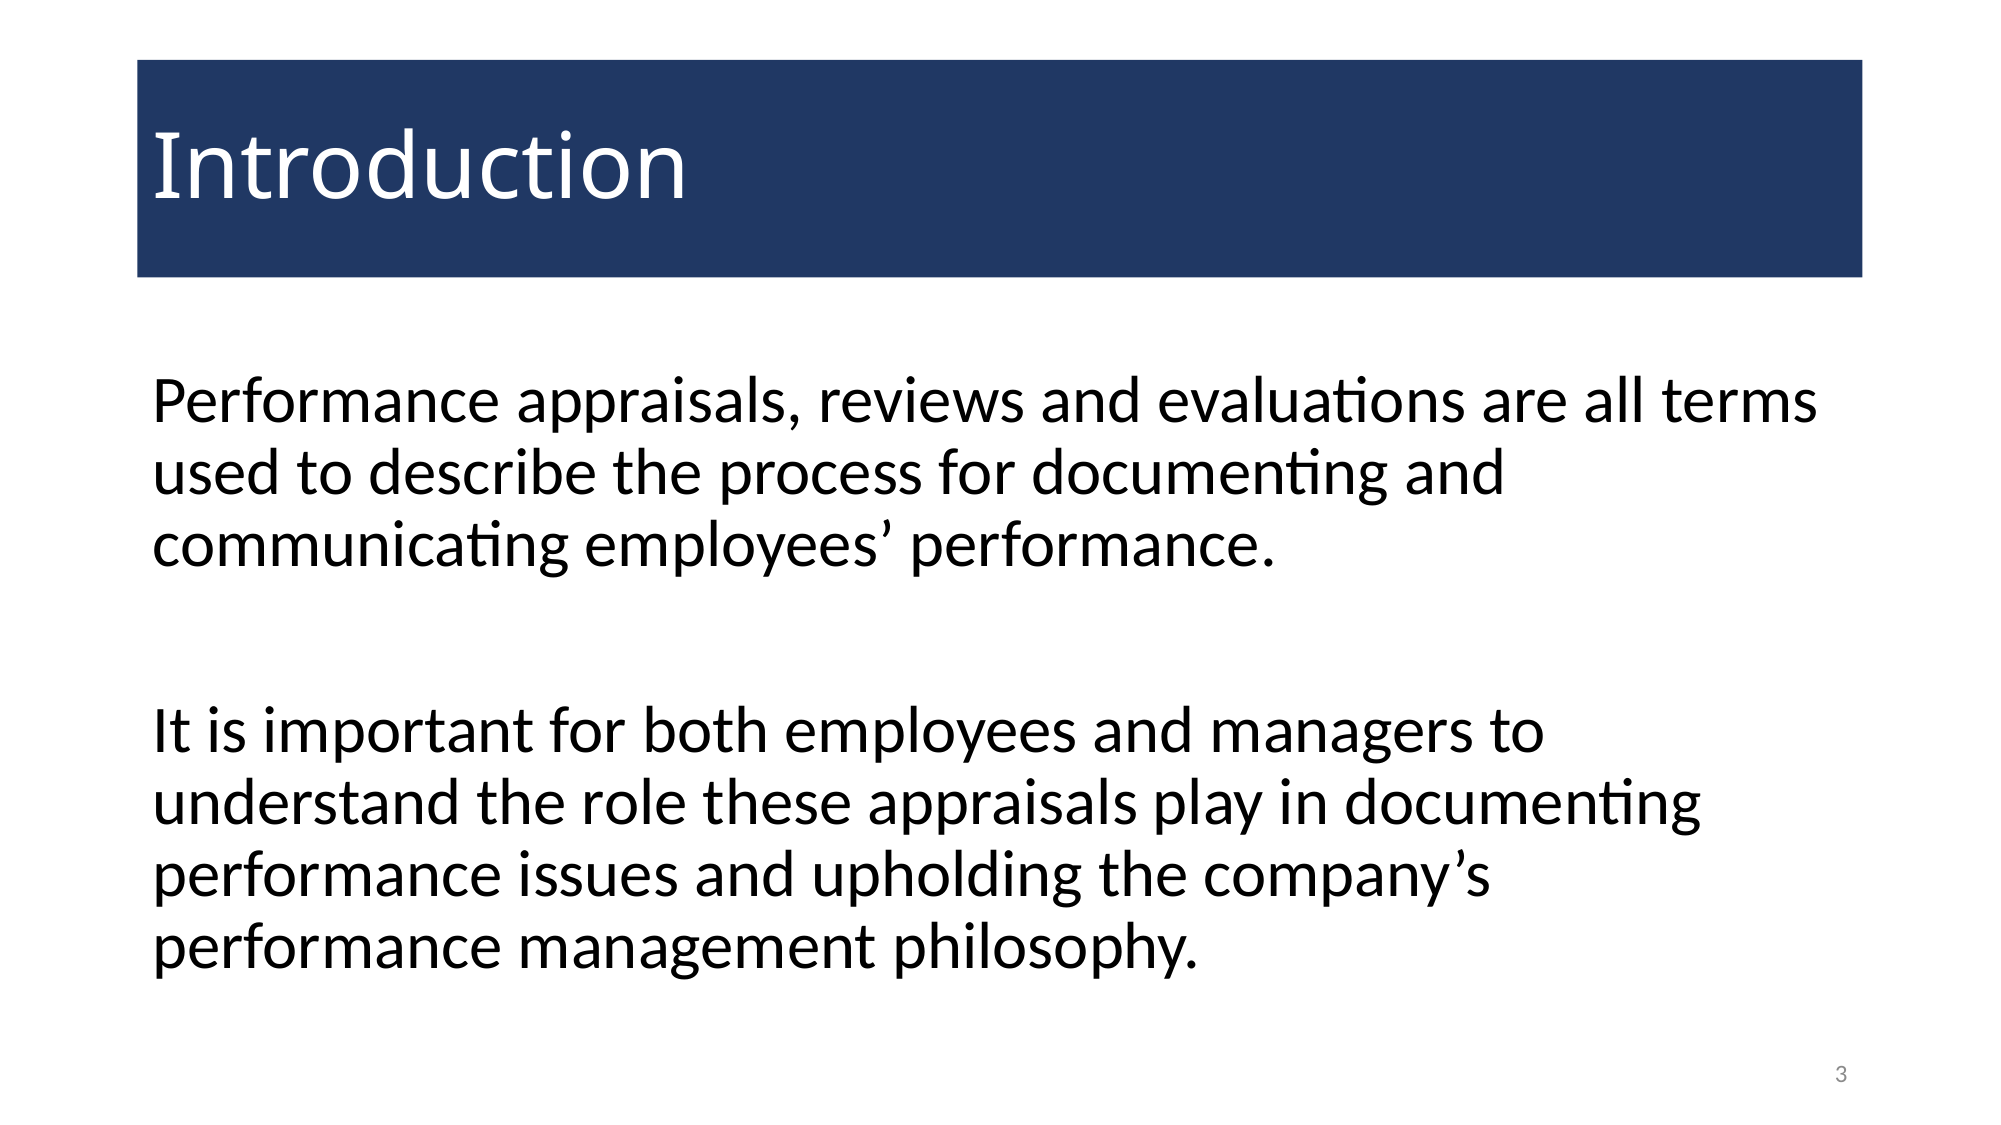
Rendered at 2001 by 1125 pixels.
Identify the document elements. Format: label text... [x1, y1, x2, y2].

title Introduction [137, 59, 1863, 278]
list Performance appraisals, reviews and evaluations are all terms used to describe the process for documenting and communicating employees’ performance. It is important for both employees and managers to understand the role these appraisals play in documenting performance issues and upholding the company’s performance management philosophy. [137, 357, 1863, 1014]
slide_number 3 [1412, 1042, 1863, 1103]
